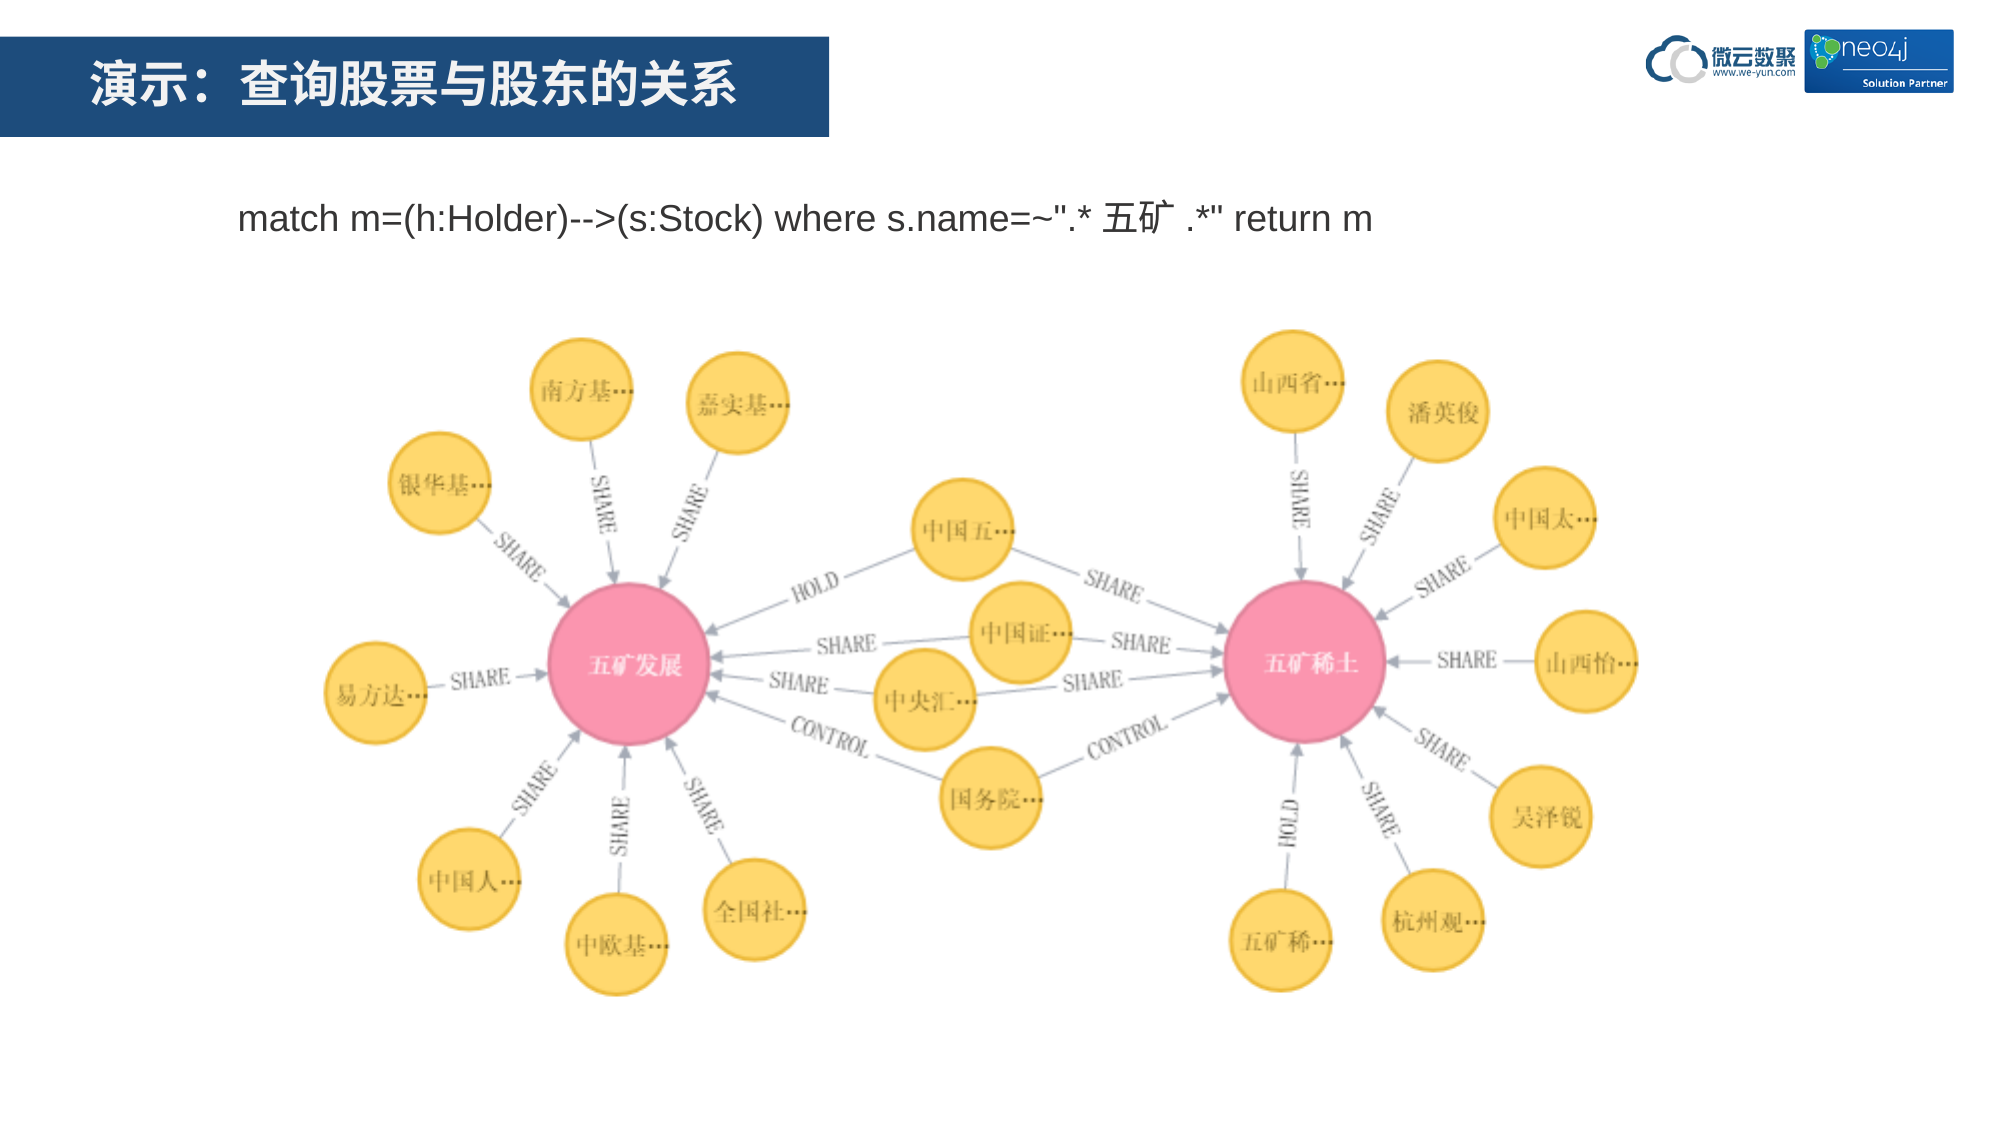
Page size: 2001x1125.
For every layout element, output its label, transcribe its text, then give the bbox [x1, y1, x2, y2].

picture [1637, 15, 1962, 105]
text_box match m=(h:Holder)-->(s:Stock) where s.name=~".*五矿.*" return m [222, 186, 1801, 247]
text_box 演示：查询股票与股东的关系 [0, 36, 830, 137]
picture [318, 323, 1646, 1003]
